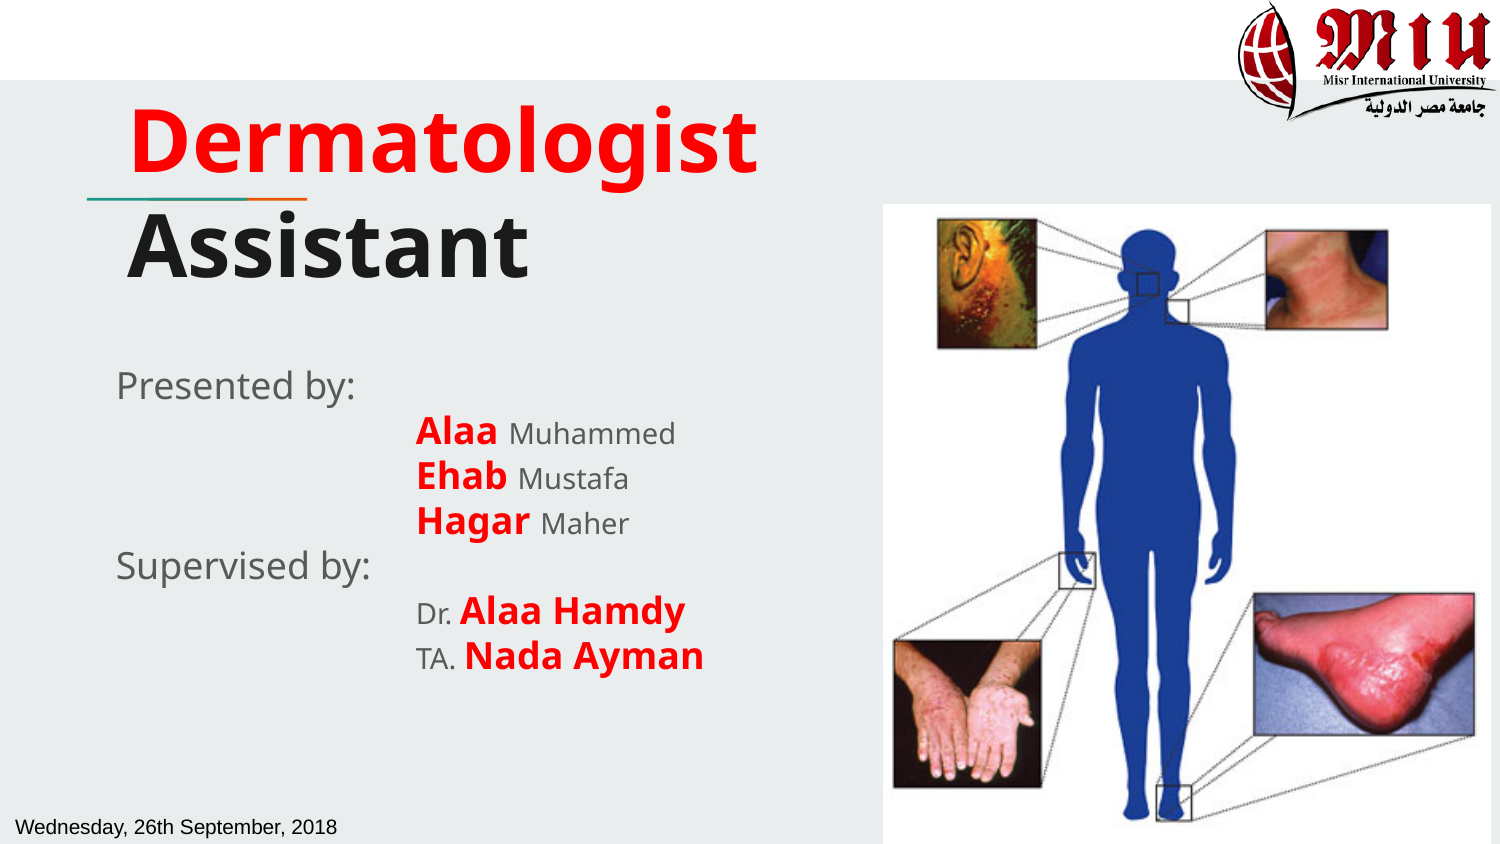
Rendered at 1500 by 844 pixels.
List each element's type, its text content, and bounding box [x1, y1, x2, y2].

picture [1237, 0, 1497, 125]
text_box Wednesday, 26th September, 2018 [0, 798, 369, 844]
subtitle Presented by: Alaa Muhammed Ehab Mustafa Hagar Maher Supervised by: Dr. Alaa Hamdy TA. Nada Ayman [100, 347, 877, 497]
picture [882, 204, 1492, 844]
title Dermatologist Assistant [112, 69, 1150, 194]
